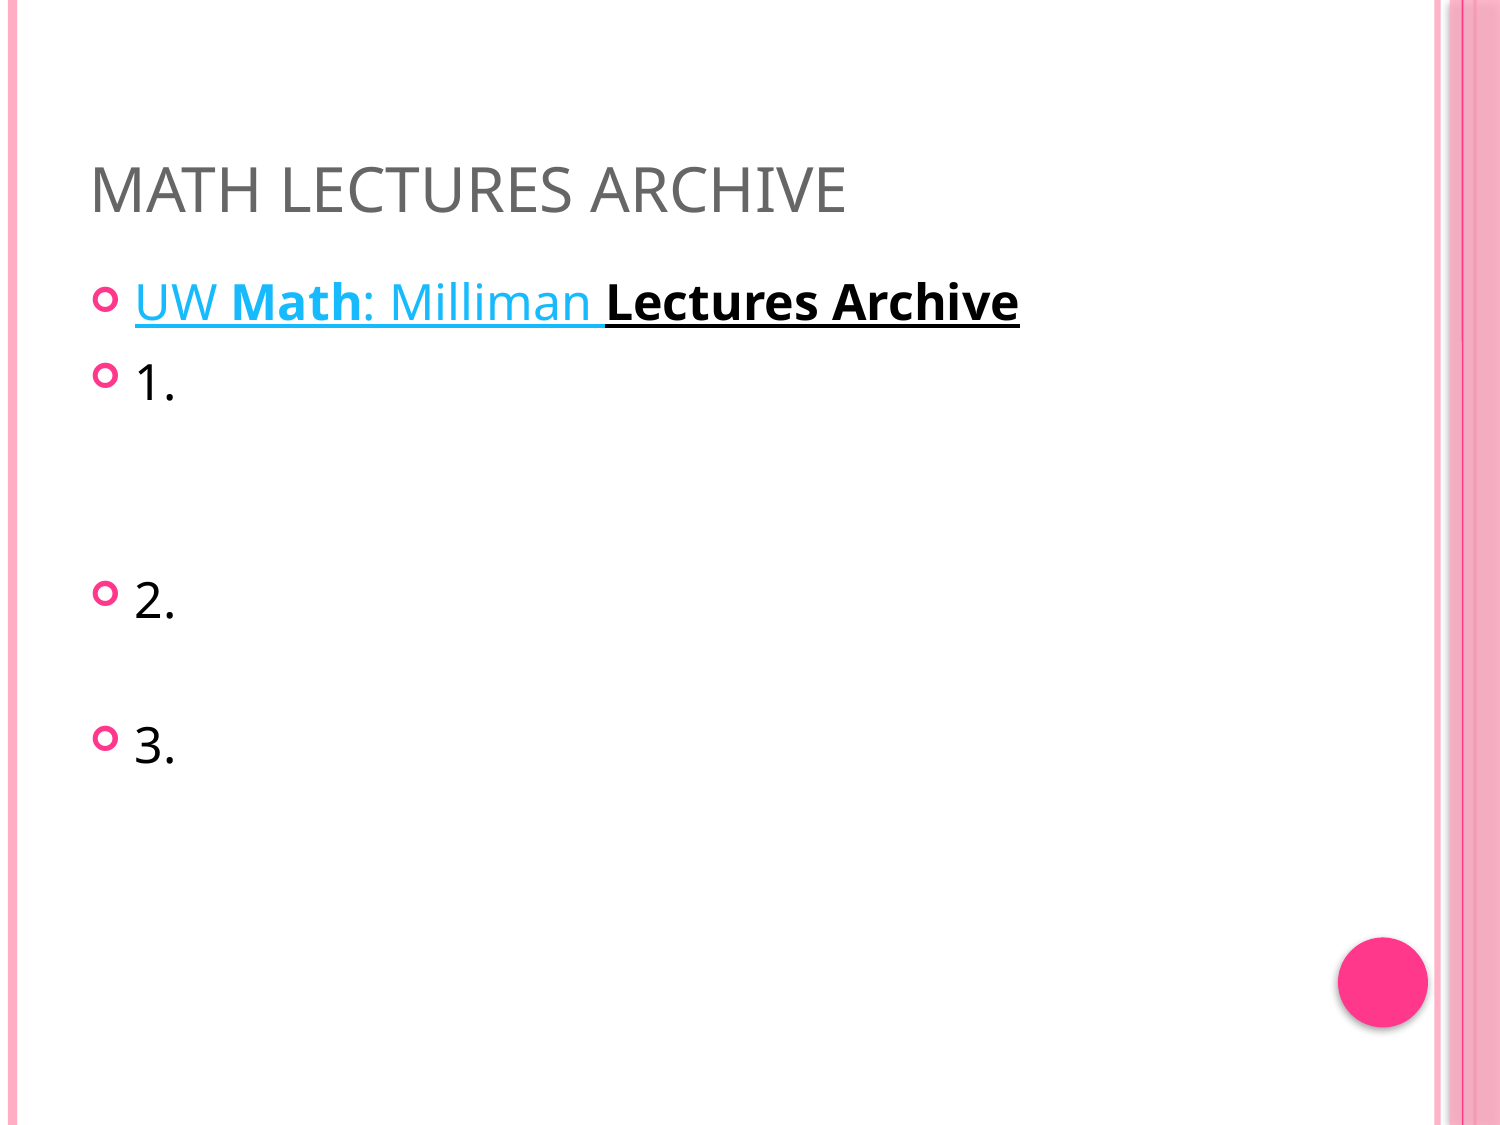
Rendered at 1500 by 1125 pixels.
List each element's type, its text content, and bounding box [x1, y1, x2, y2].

title Math Lectures Archive [75, 45, 1300, 233]
list UW Math: Milliman Lectures Archive 1. 2. 3. [75, 262, 1300, 1062]
